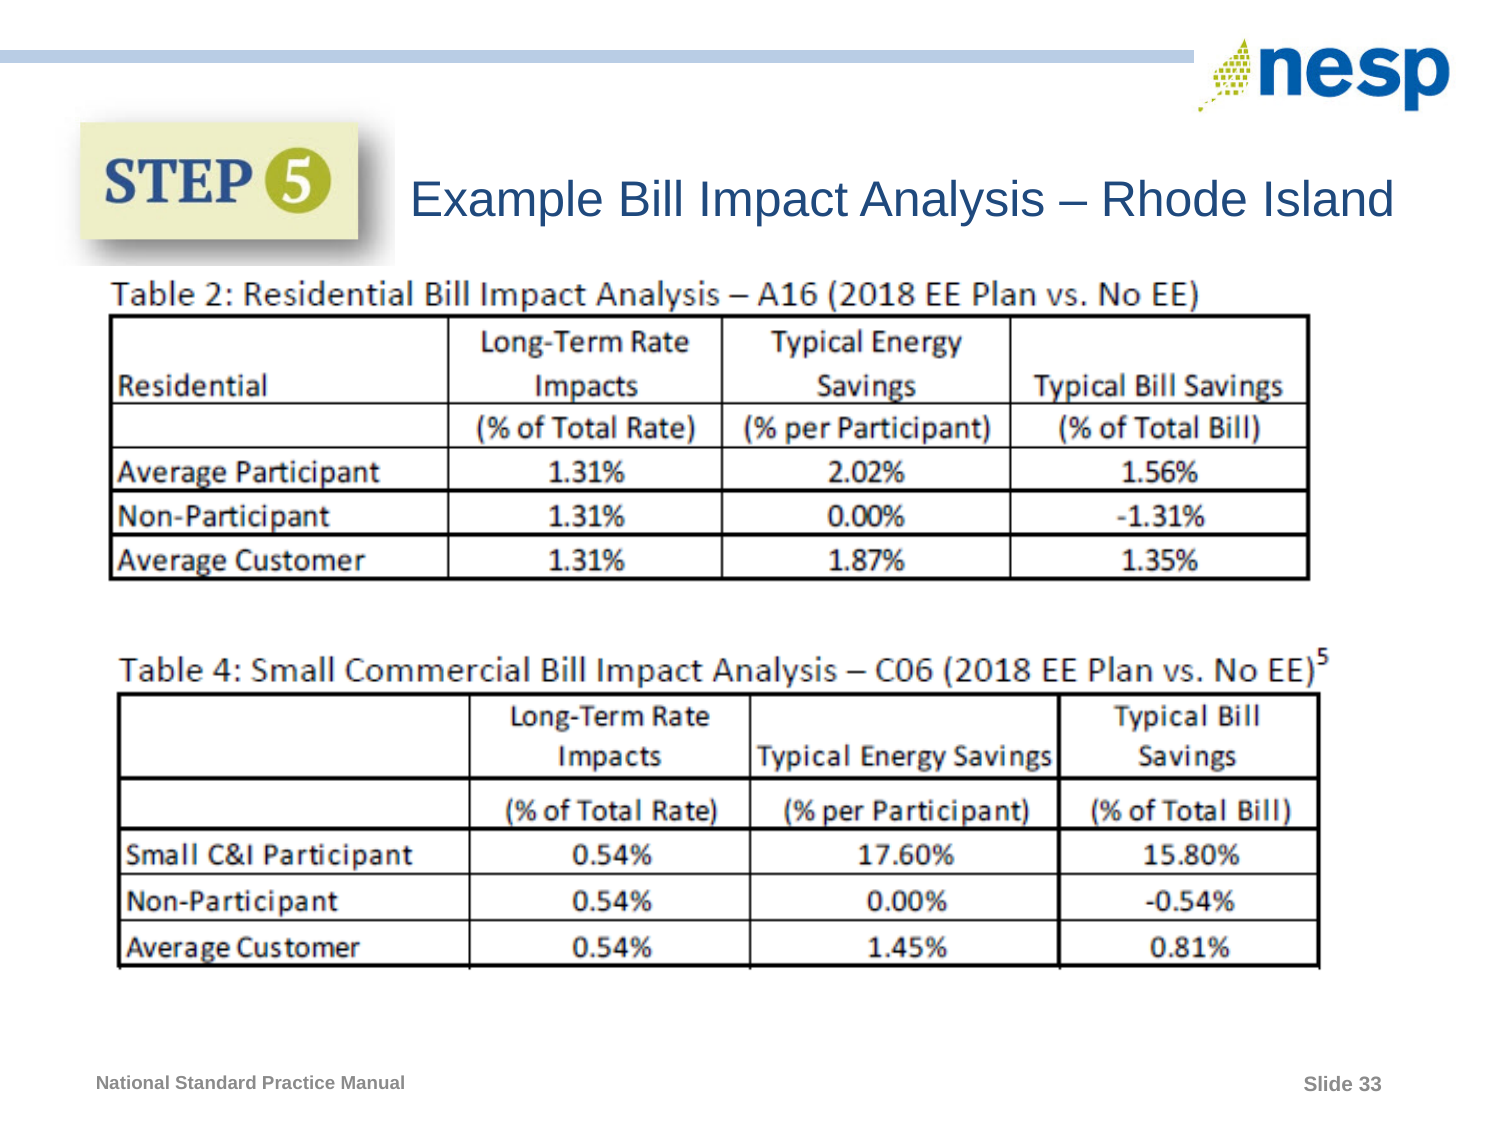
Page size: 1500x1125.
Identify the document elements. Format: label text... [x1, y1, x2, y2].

title Example Bill Impact Analysis – Rhode Island [400, 123, 1460, 278]
slide_number Slide 33 [1059, 1054, 1397, 1112]
picture [86, 640, 1362, 1027]
picture [1183, 30, 1462, 127]
picture [55, 97, 395, 266]
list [102, 261, 1362, 613]
